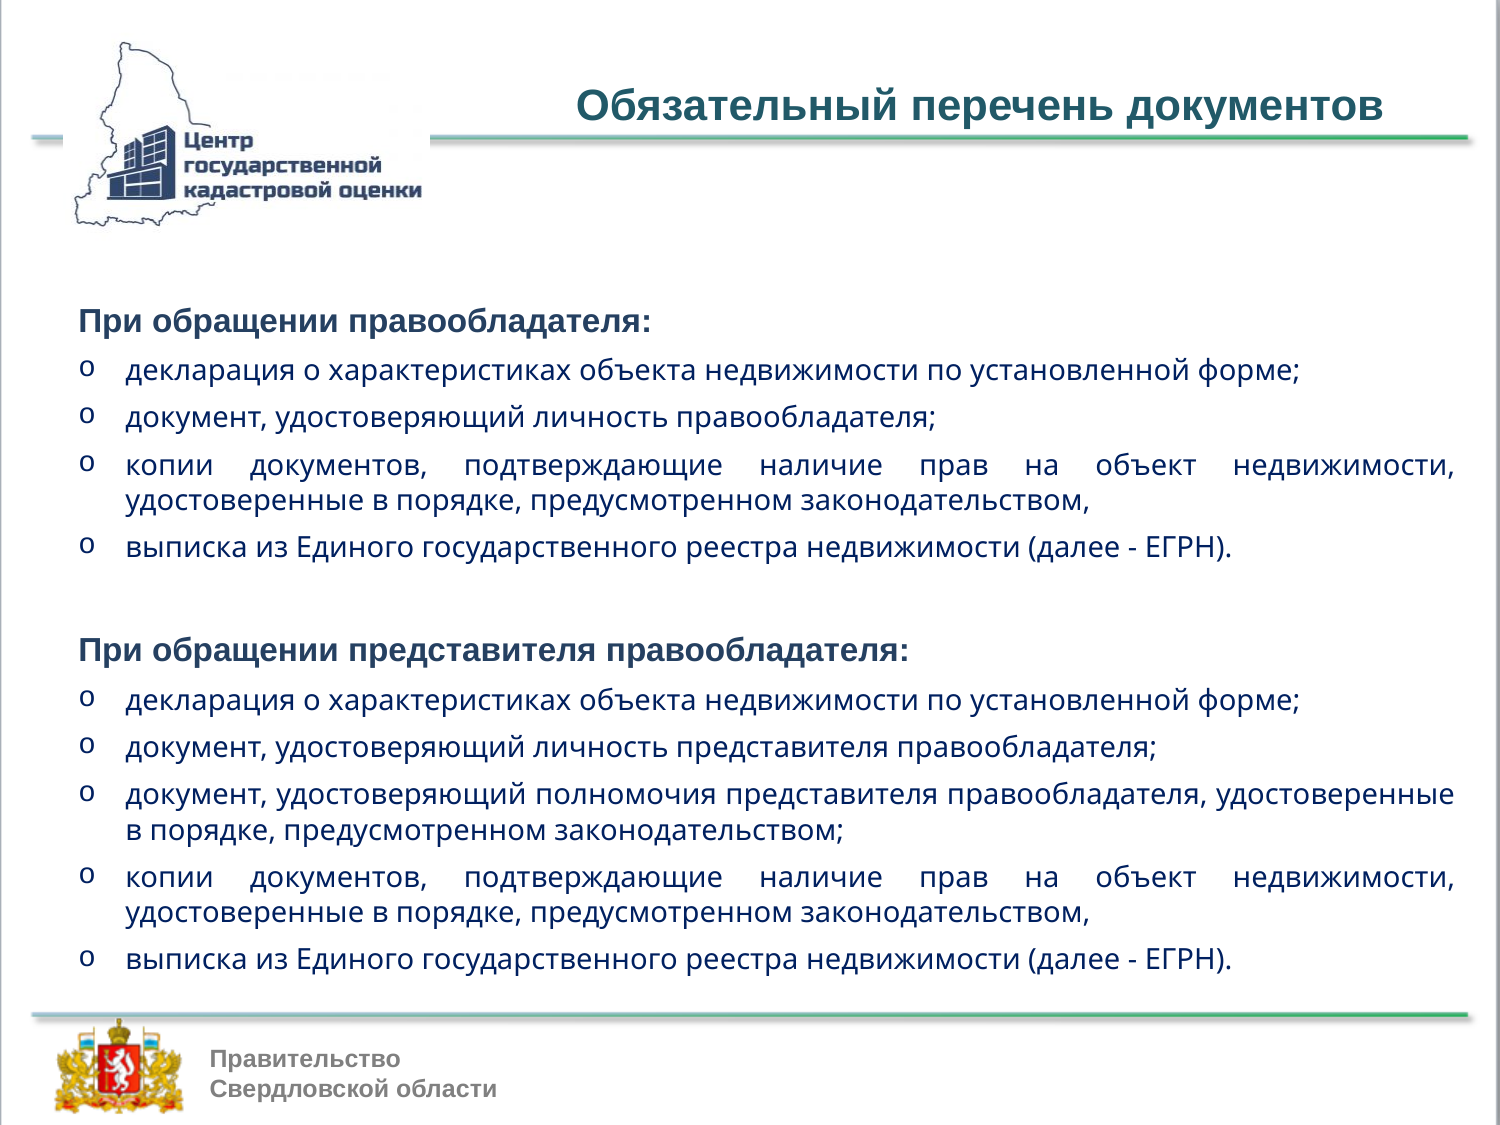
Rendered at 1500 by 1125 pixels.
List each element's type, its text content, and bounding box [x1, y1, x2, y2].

picture [0, 0, 1500, 1125]
text_box Правительство Свердловской области [194, 1036, 561, 1110]
title Обязательный перечень документов [442, 78, 1500, 129]
text_box При обращении правообладателя: декларация о характеристиках объекта недвижимости по установленной форме; документ, удостоверяющий личность правообладателя; копии документов, подтверждающие наличие прав на объект недвижимости, удостоверенные в порядке, предусмотренном законодательством, выписка из Единого государственного реестра недвижимости (далее - ЕГРН). При обращении представителя правообладателя: декларация о характеристиках объекта недвижимости по установленной форме; документ, удостоверяющий личность представителя правообладателя; документ, удостоверяющий полномочия представителя правообладателя, удостоверенные в порядке, предусмотренном законодательством; копии документов, подтверждающие наличие прав на объект недвижимости, удостоверенные в порядке, предусмотренном законодательством, выписка из Единого государственного реестра недвижимости (далее - ЕГРН). [63, 291, 1471, 1036]
